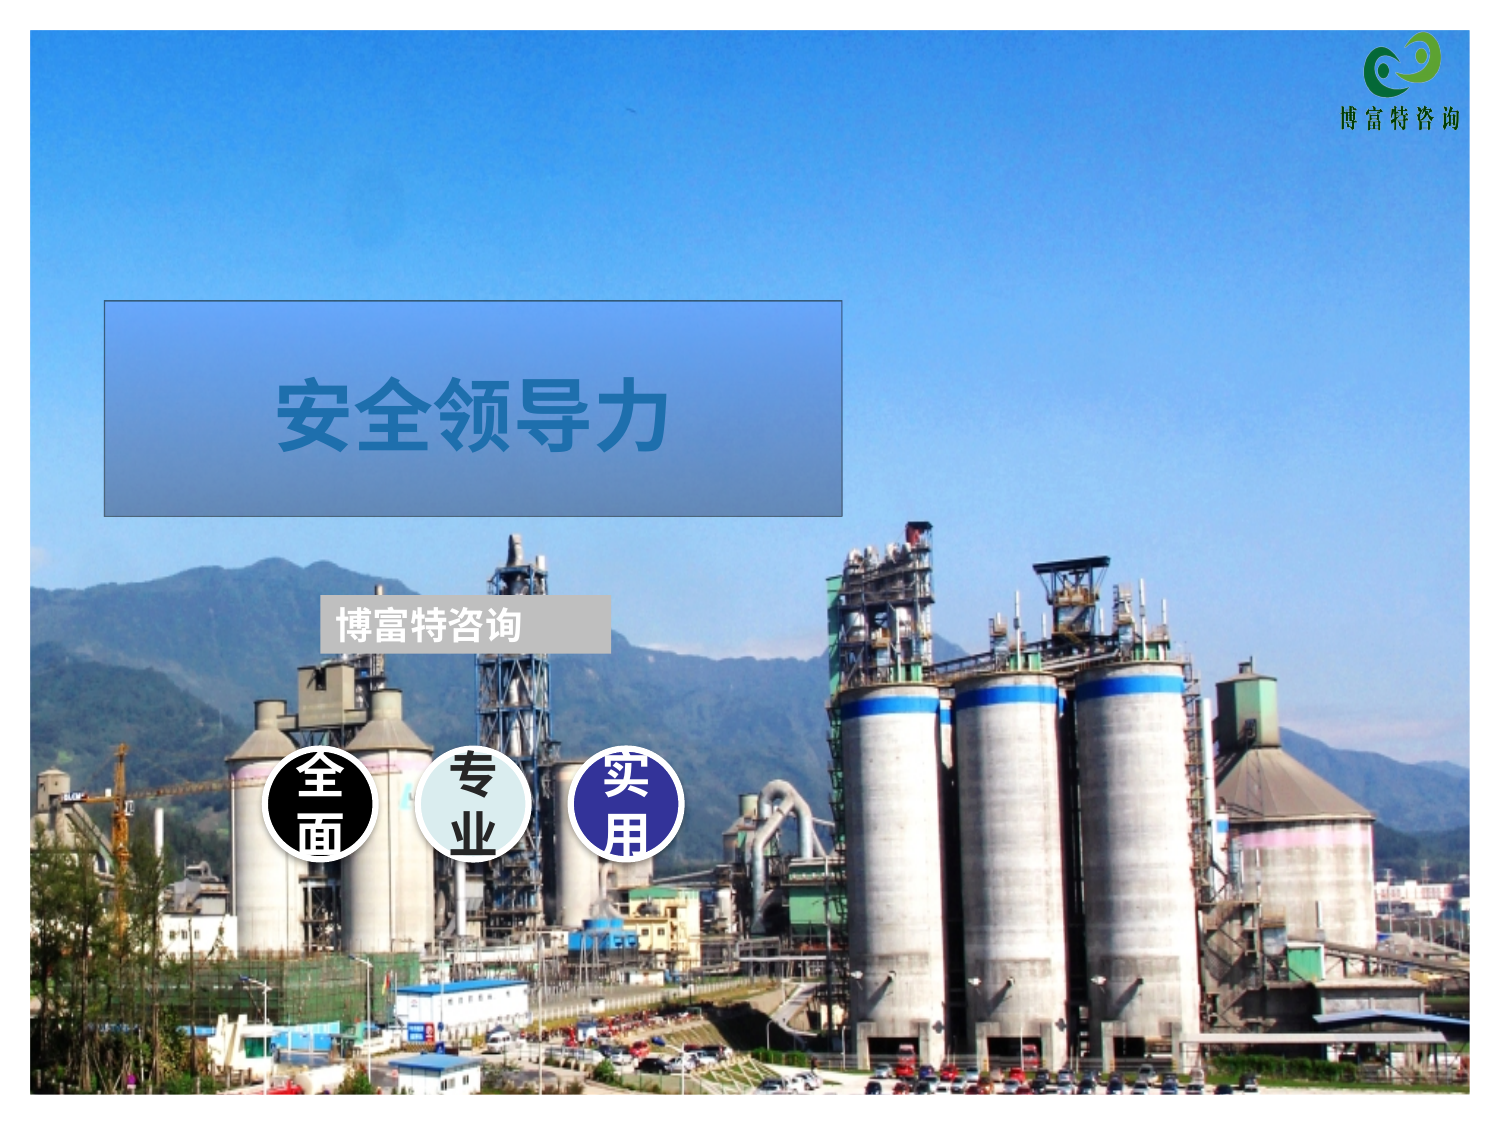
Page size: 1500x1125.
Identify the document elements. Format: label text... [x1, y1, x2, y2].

text_box 博富特咨询 [320, 595, 612, 654]
text_box 专业 [414, 745, 532, 863]
title 安全领导力 [103, 300, 843, 518]
picture [31, 31, 1479, 1094]
text_box 实用 [567, 745, 685, 863]
text_box 全面 [261, 745, 379, 863]
